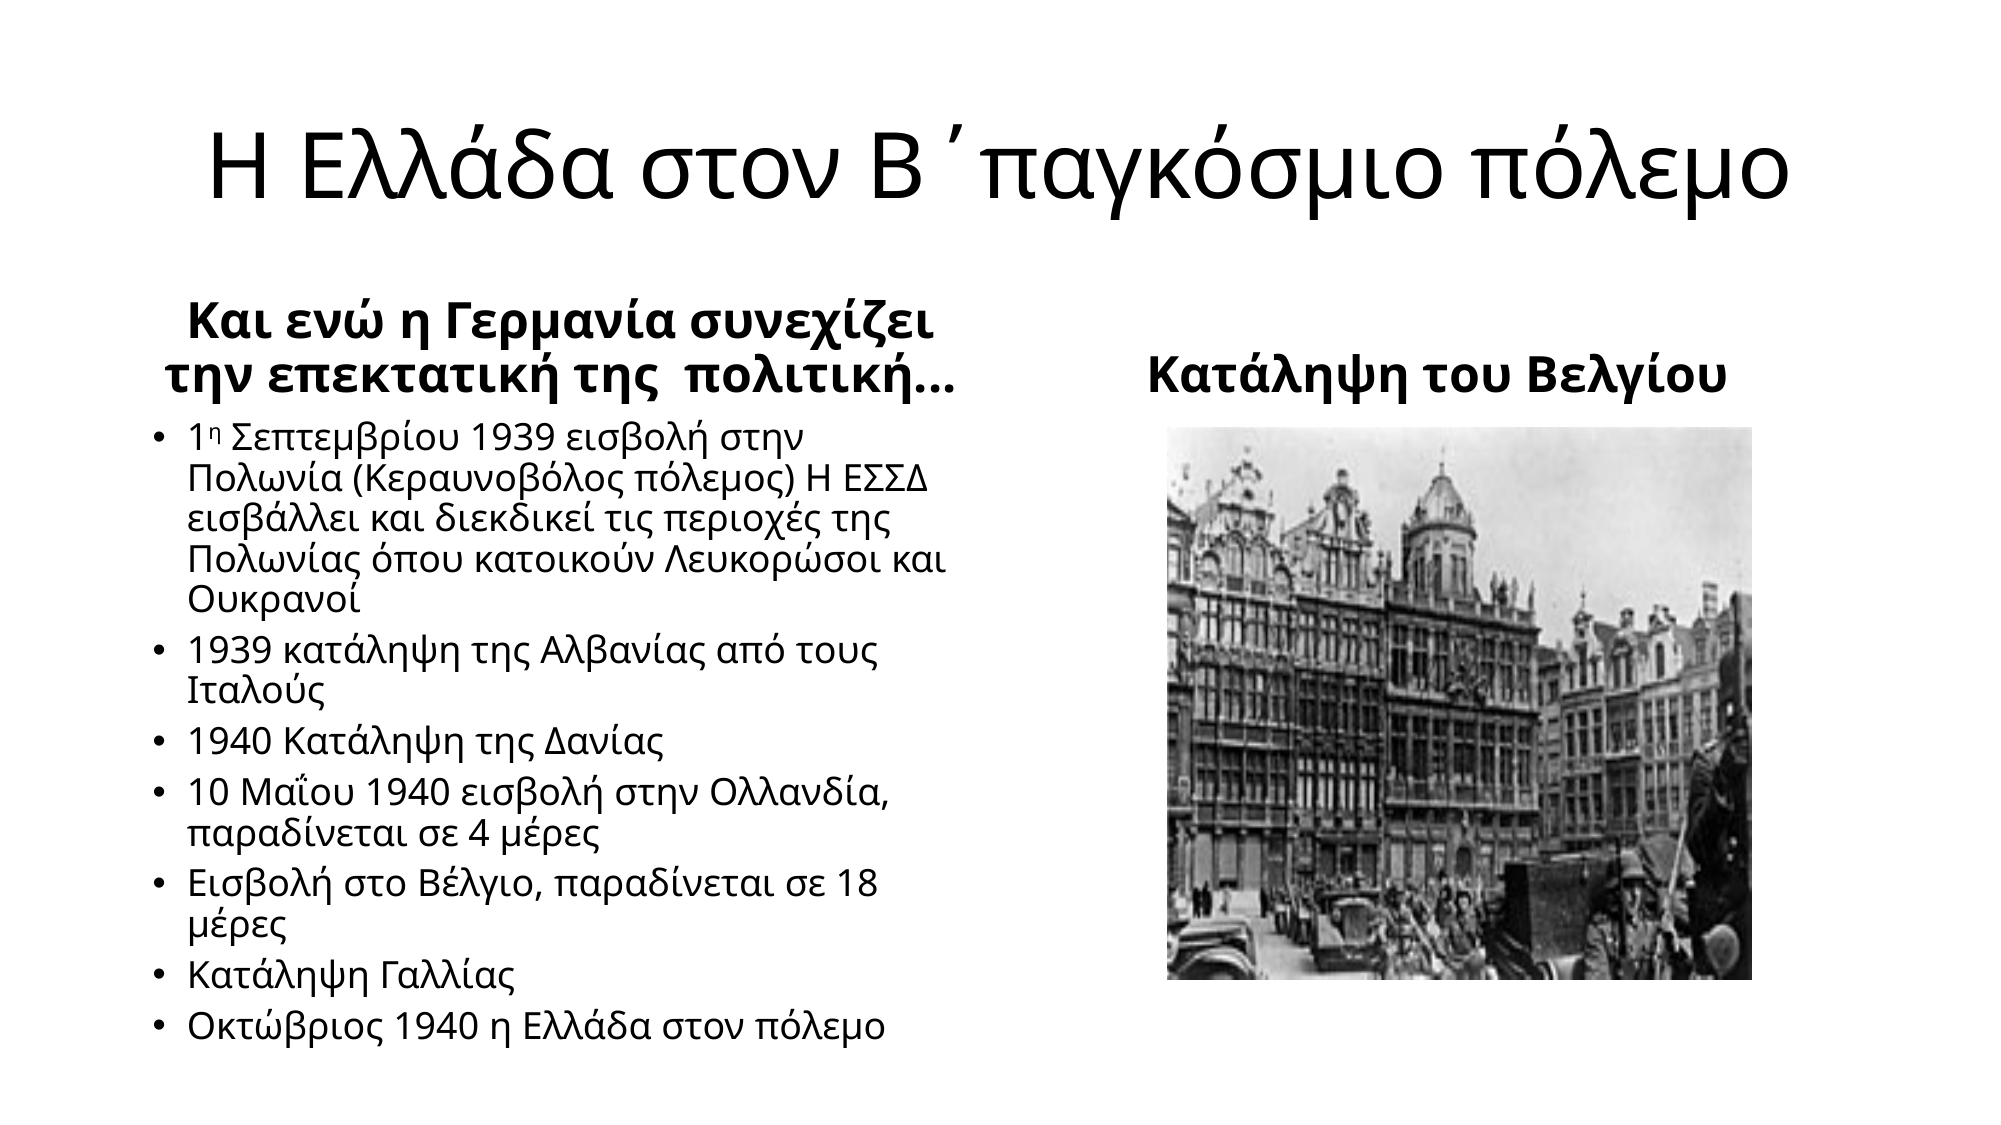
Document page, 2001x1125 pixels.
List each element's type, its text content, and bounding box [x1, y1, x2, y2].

list Και ενώ η Γερμανία συνεχίζει την επεκτατική της πολιτική... [137, 275, 984, 410]
title Η Ελλάδα στον Β΄παγκόσμιο πόλεμο [137, 59, 1863, 278]
list Κατάληψη του Βελγίου [1012, 275, 1863, 411]
list 1η Σεπτεμβρίου 1939 εισβολή στην Πολωνία (Κεραυνοβόλος πόλεμος) Η ΕΣΣΔ εισβάλλει και διεκδικεί τις περιοχές της Πολωνίας όπου κατοικούν Λευκορώσοι και Ουκρανοί 1939 κατάληψη της Αλβανίας από τους Ιταλούς 1940 Κατάληψη της Δανίας 10 Μαΐου 1940 εισβολή στην Ολλανδία, παραδίνεται σε 4 μέρες Εισβολή στο Βέλγιο, παραδίνεται σε 18 μέρες Κατάληψη Γαλλίας Οκτώβριος 1940 η Ελλάδα στον πόλεμο [137, 410, 984, 1066]
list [1167, 427, 1753, 981]
